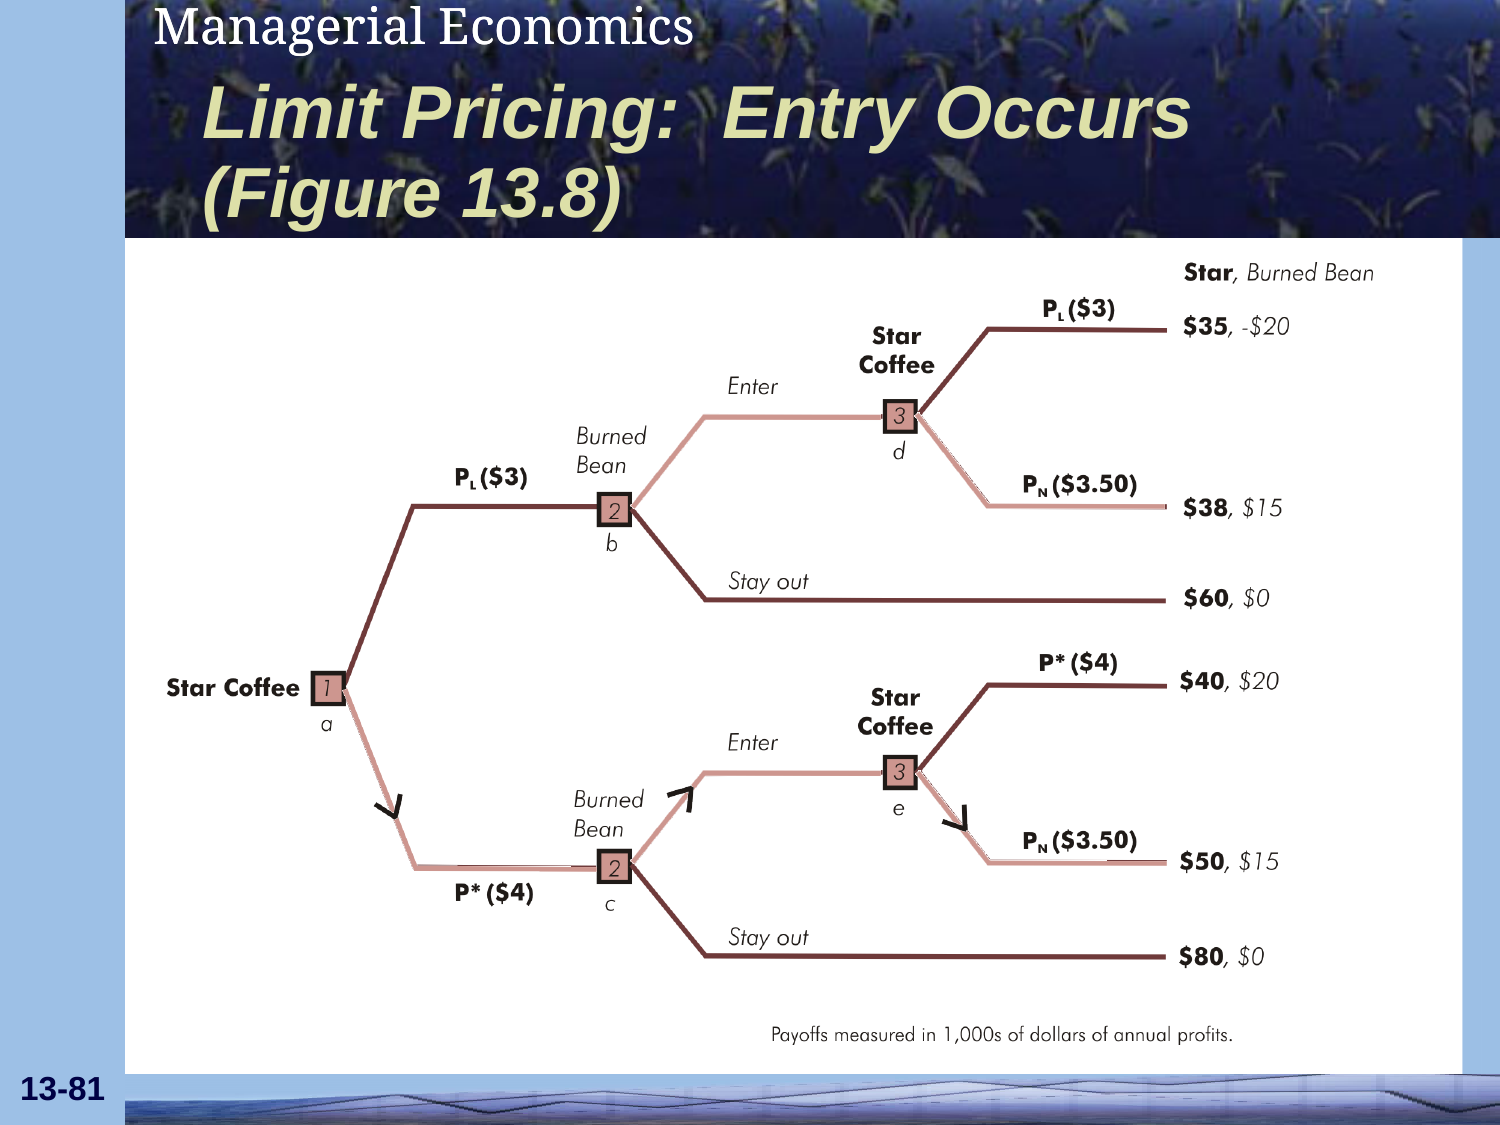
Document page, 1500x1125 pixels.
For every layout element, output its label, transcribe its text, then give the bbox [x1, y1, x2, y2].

slide_number 13-81 [0, 1049, 126, 1125]
picture [0, 0, 1500, 1125]
picture [166, 262, 1373, 1045]
title Limit Pricing: Entry Occurs (Figure 13.8) [187, 80, 1438, 219]
